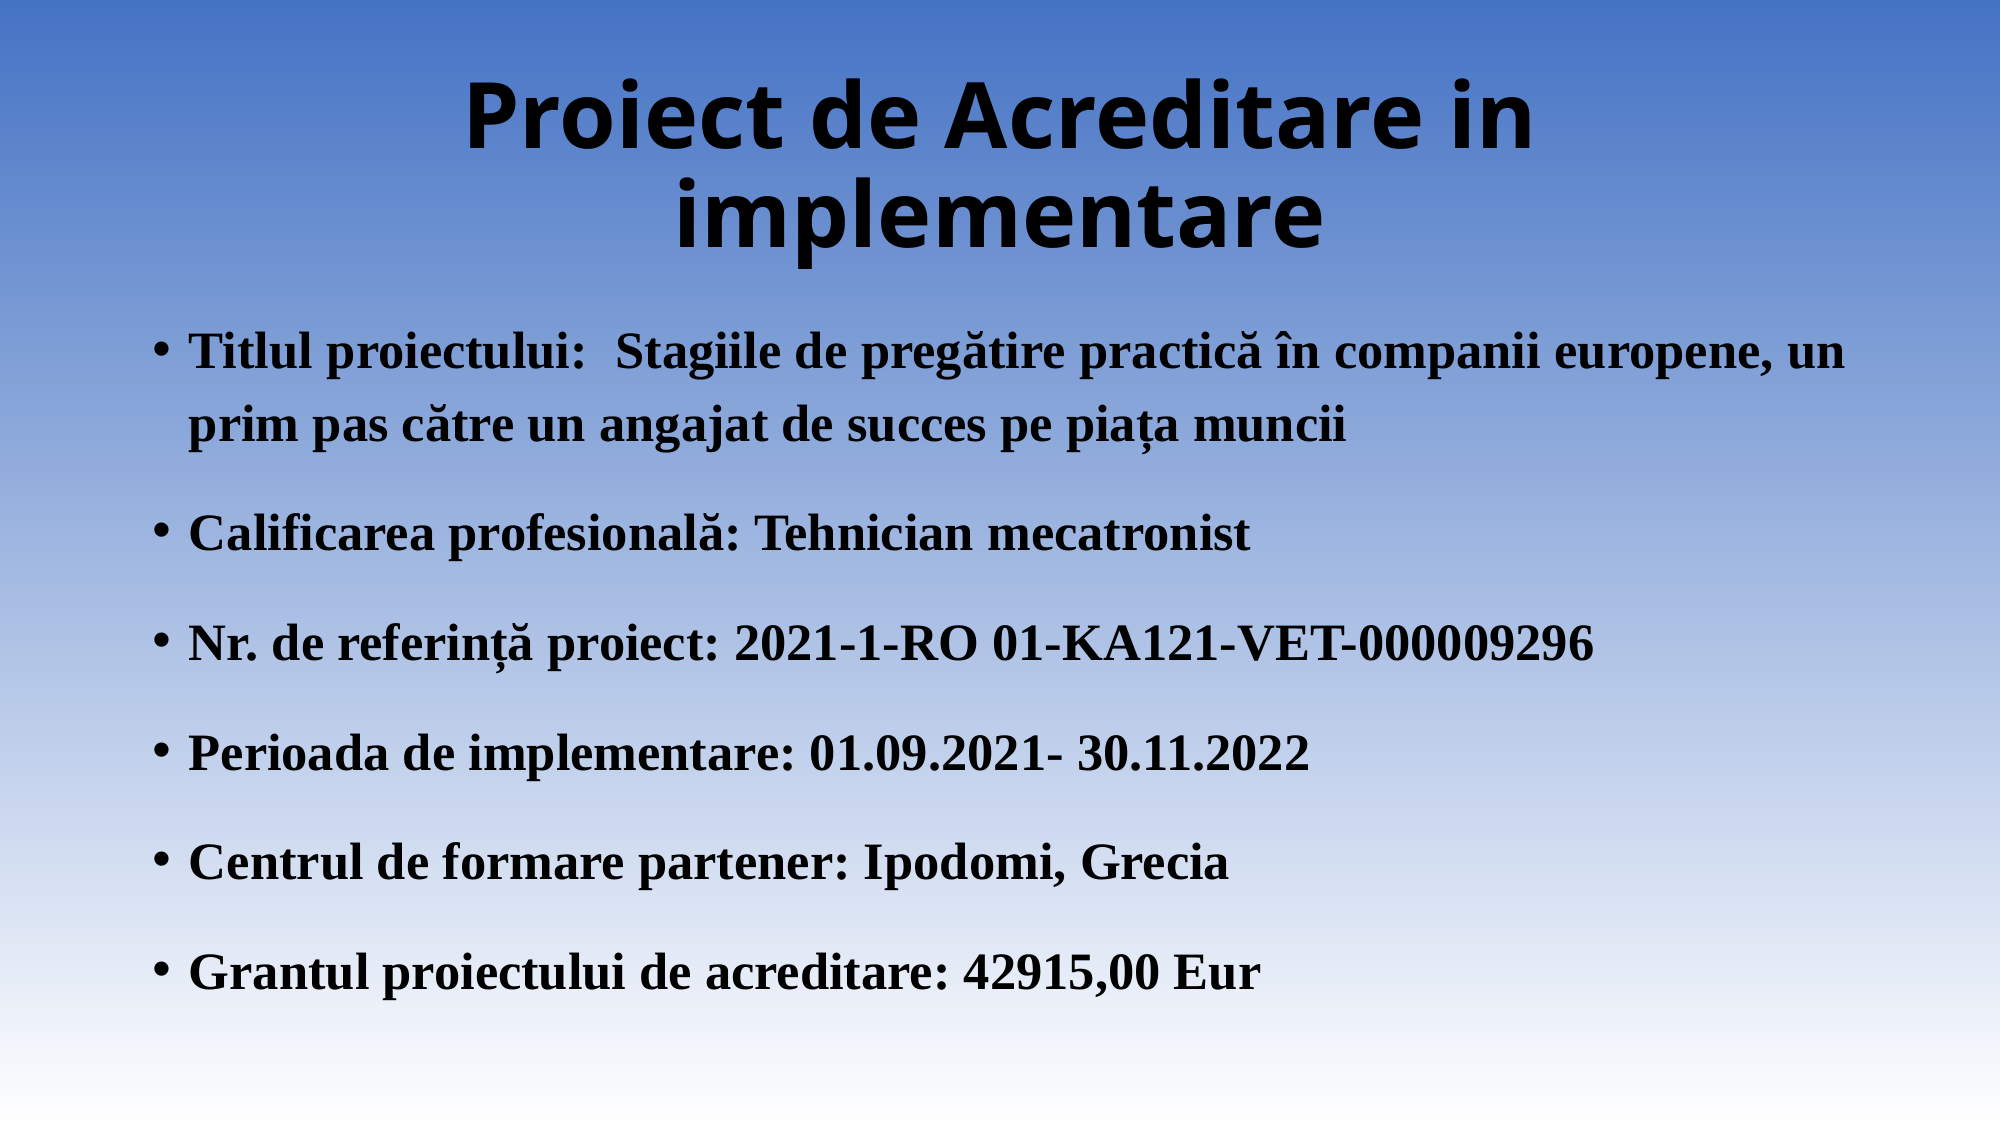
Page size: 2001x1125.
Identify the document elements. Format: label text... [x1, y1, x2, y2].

list Titlul proiectului: Stagiile de pregătire practică în companii europene, un prim pas către un angajat de succes pe piața muncii Calificarea profesională: Tehnician mecatronist Nr. de referință proiect: 2021-1-RO 01-KA121-VET-000009296 Perioada de implementare: 01.09.2021- 30.11.2022 Centrul de formare partener: Ipodomi, Grecia Grantul proiectului de acreditare: 42915,00 Eur [137, 299, 1863, 1014]
title Proiect de Acreditare in implementare [137, 59, 1863, 278]
